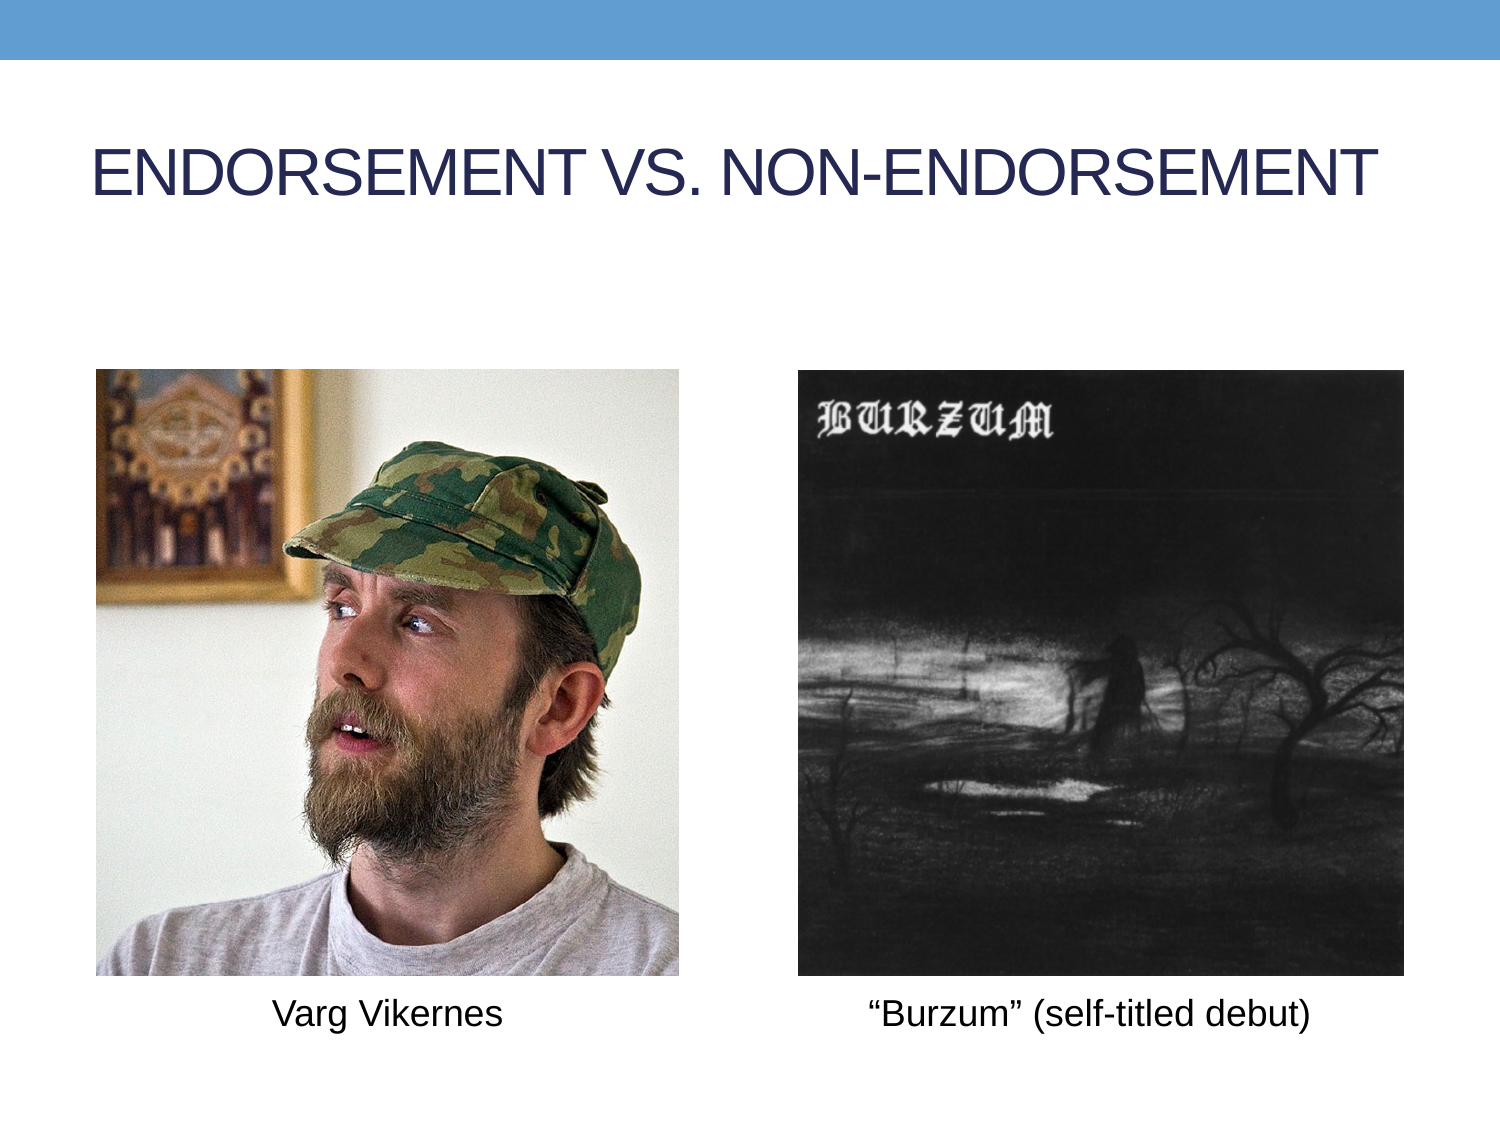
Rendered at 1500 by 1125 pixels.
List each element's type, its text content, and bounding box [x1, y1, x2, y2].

text_box Varg Vikernes [96, 981, 679, 1042]
picture [96, 369, 679, 976]
text_box “Burzum” (self-titled debut) [798, 982, 1382, 1042]
title ENDORSEMENT VS. NON-ENDORSEMENT [75, 87, 1425, 250]
picture [798, 370, 1404, 976]
